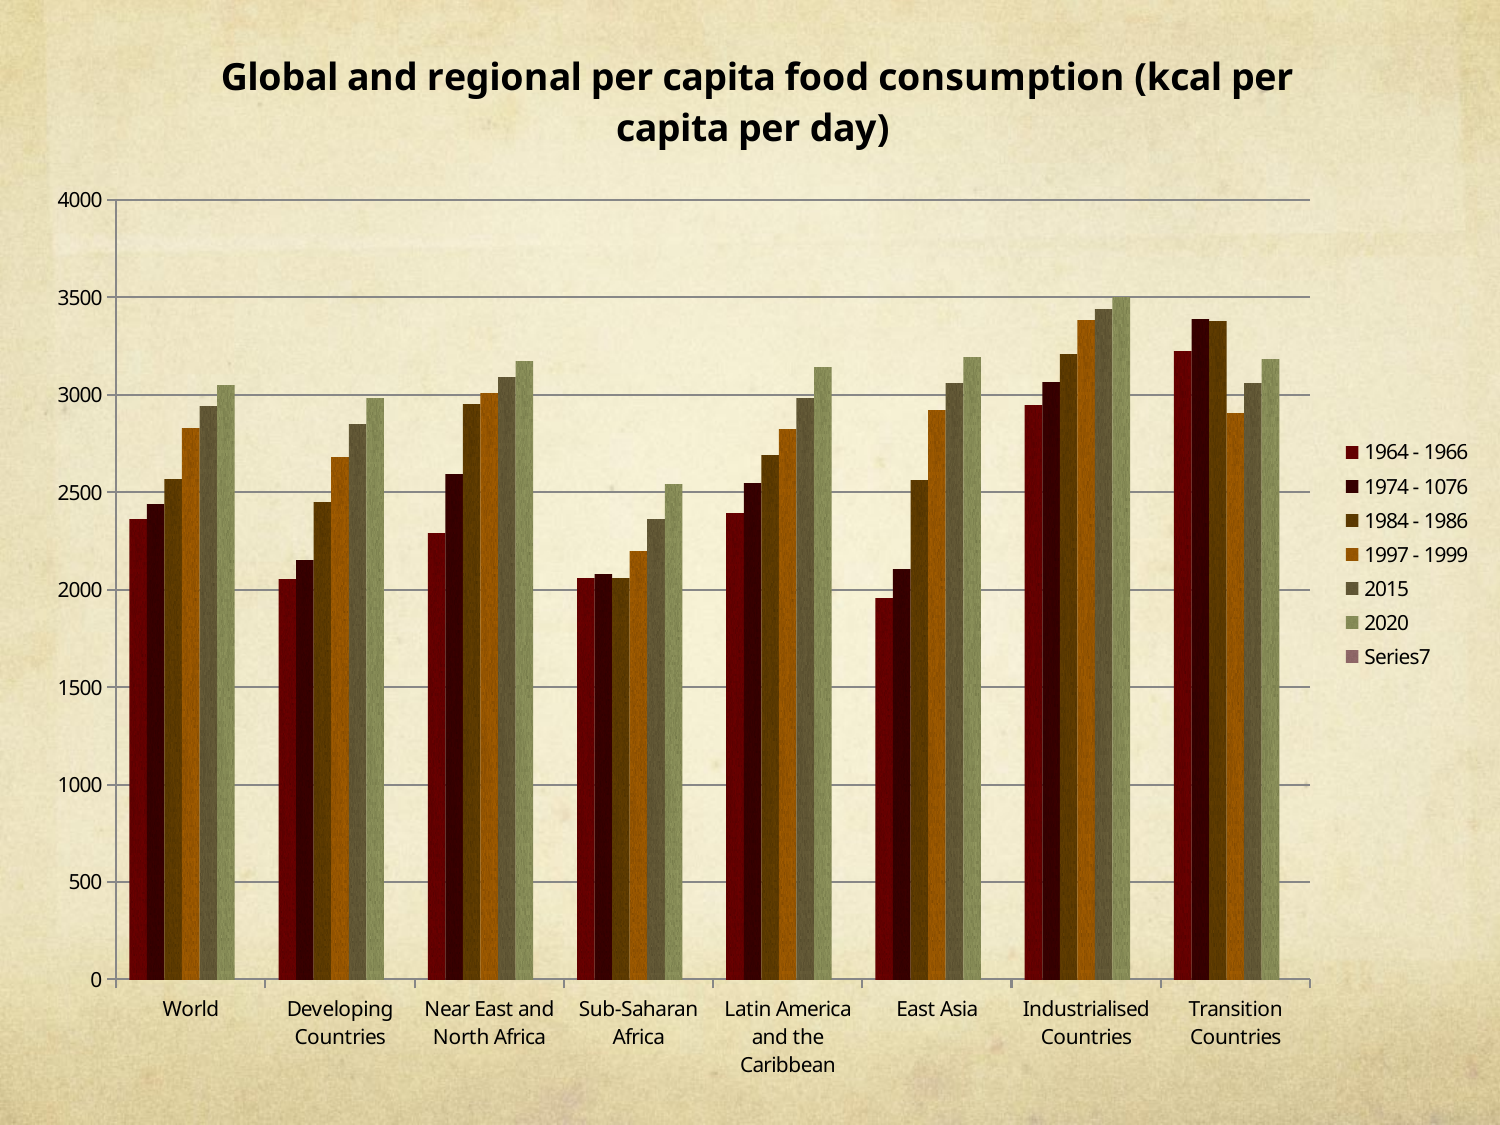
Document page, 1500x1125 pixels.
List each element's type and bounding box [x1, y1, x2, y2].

chart [27, 8, 1488, 1101]
picture [0, 0, 1500, 1125]
